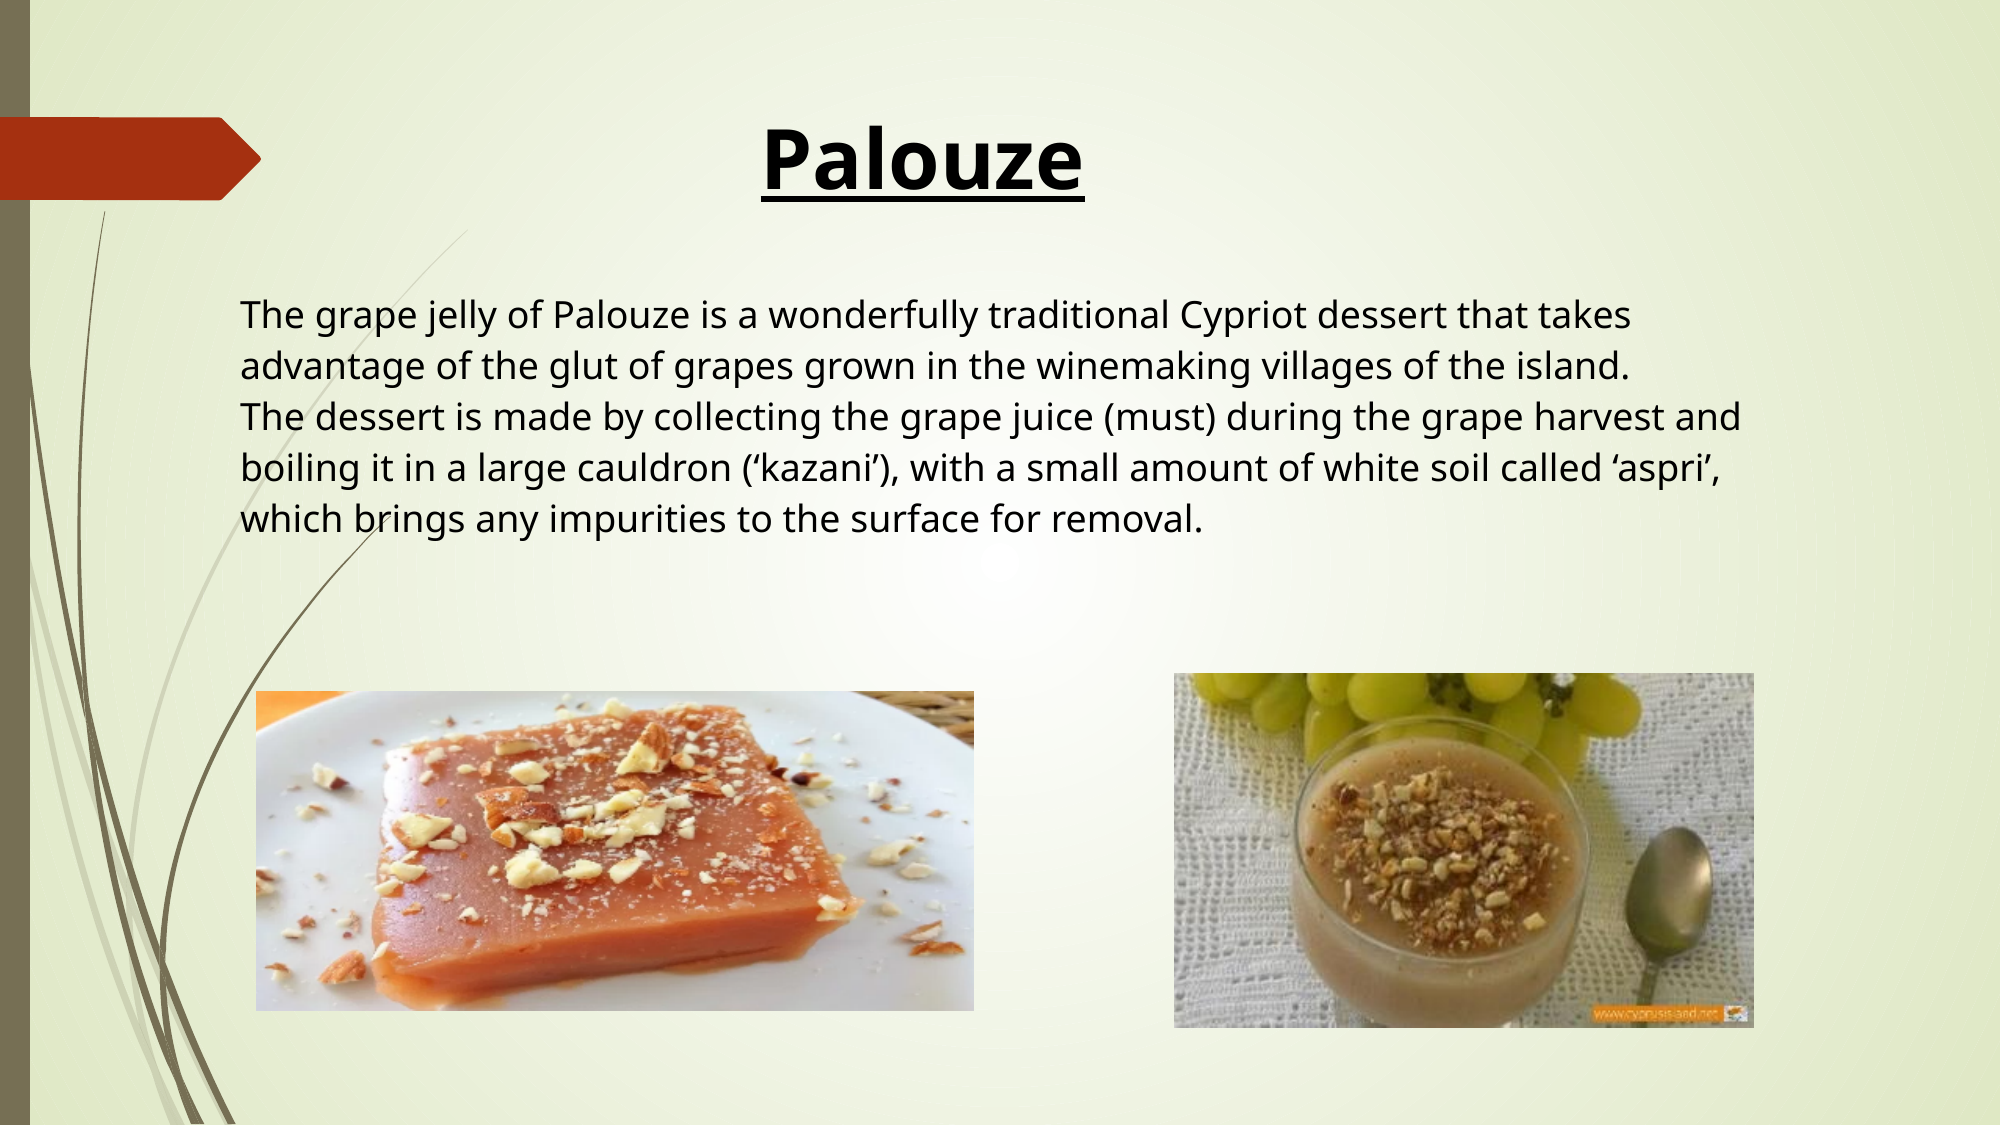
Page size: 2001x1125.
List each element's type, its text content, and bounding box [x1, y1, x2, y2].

title Palouze [191, 92, 1654, 304]
picture [1174, 673, 1754, 1028]
list The grape jelly of Palouze is a wonderfully traditional Cypriot dessert that takes advantage of the glut of grapes grown in the winemaking villages of the island. The dessert is made by collecting the grape juice (must) during the grape harvest and boiling it in a large cauldron (‘kazani’), with a small amount of white soil called ‘aspri’, which brings any impurities to the surface for removal. [225, 281, 1800, 869]
picture [256, 691, 974, 1011]
